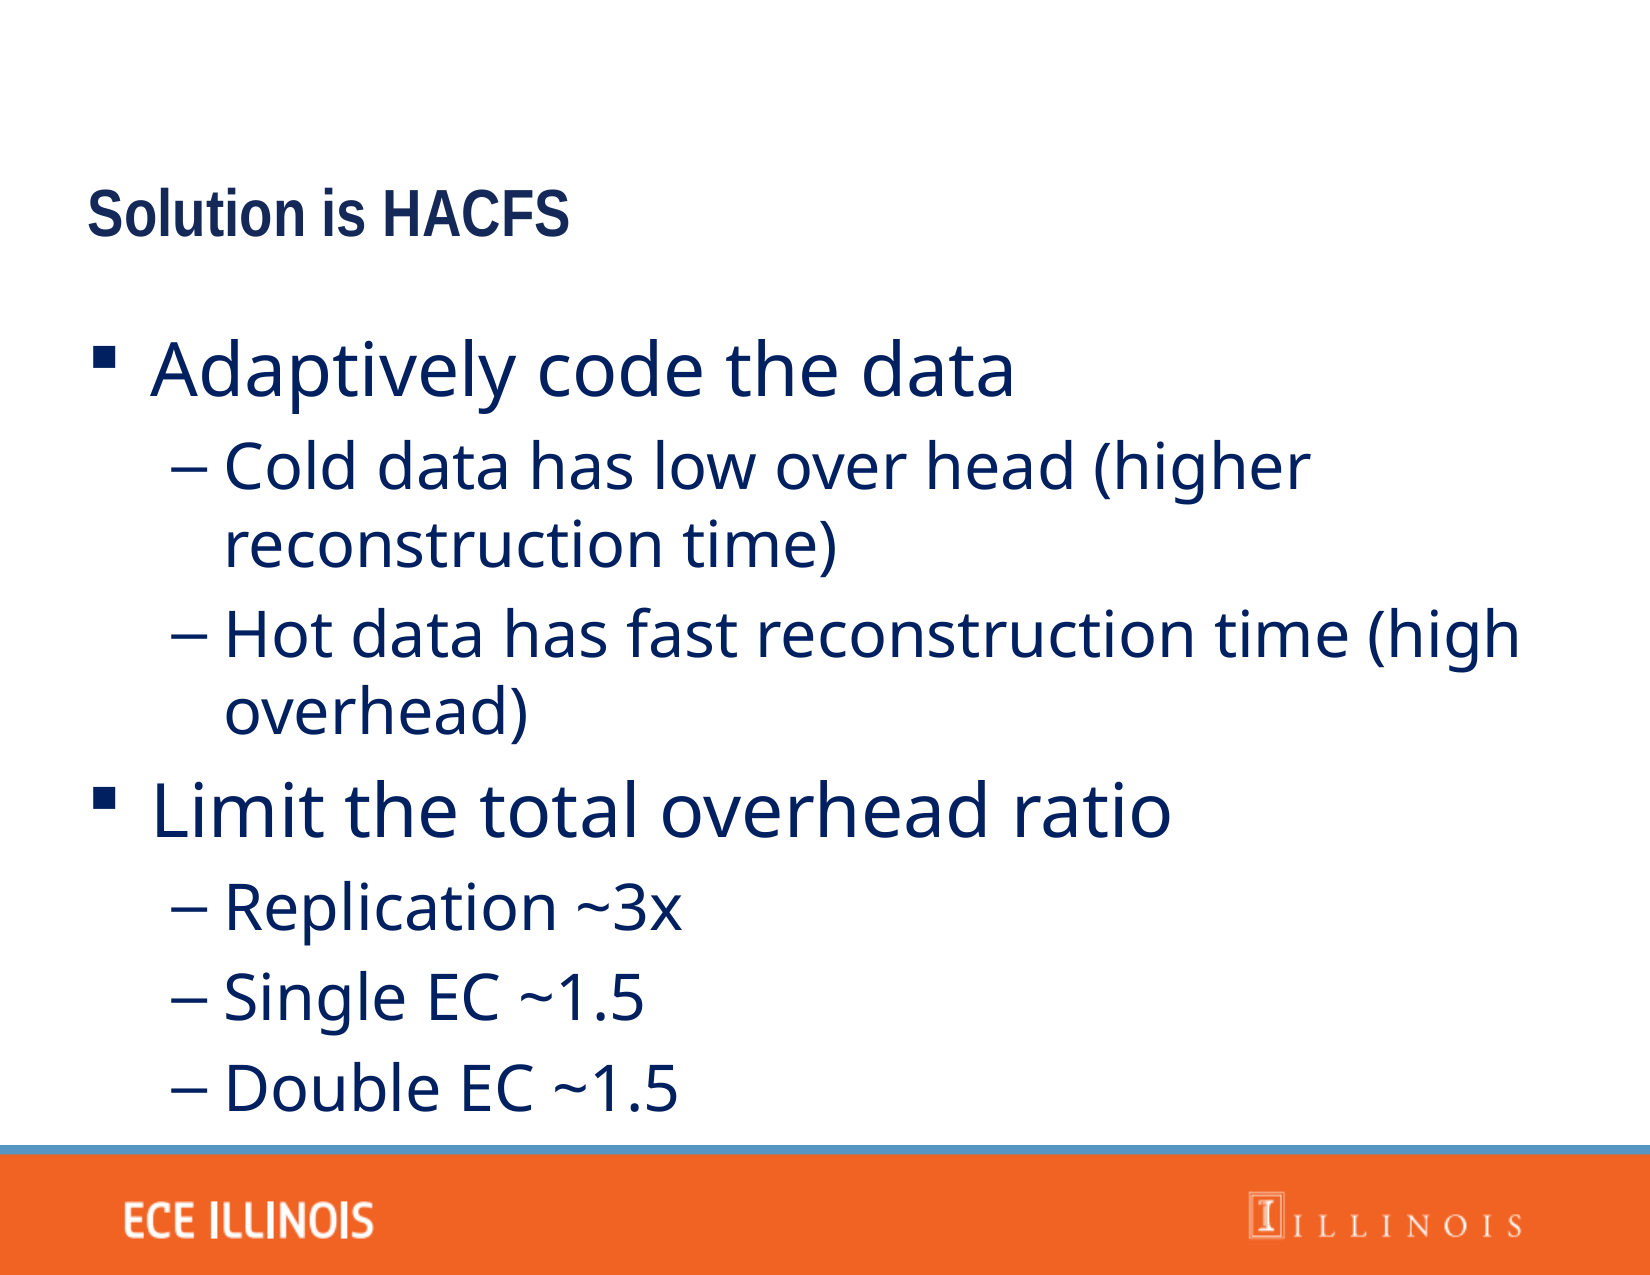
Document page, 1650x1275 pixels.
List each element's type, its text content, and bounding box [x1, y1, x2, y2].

list Solution is HACFS [72, 162, 840, 285]
list Adaptively code the data Cold data has low over head (higher reconstruction time) Hot data has fast reconstruction time (high overhead) Limit the total overhead ratio Replication ~3x Single EC ~1.5 Double EC ~1.5 [72, 314, 1590, 1107]
